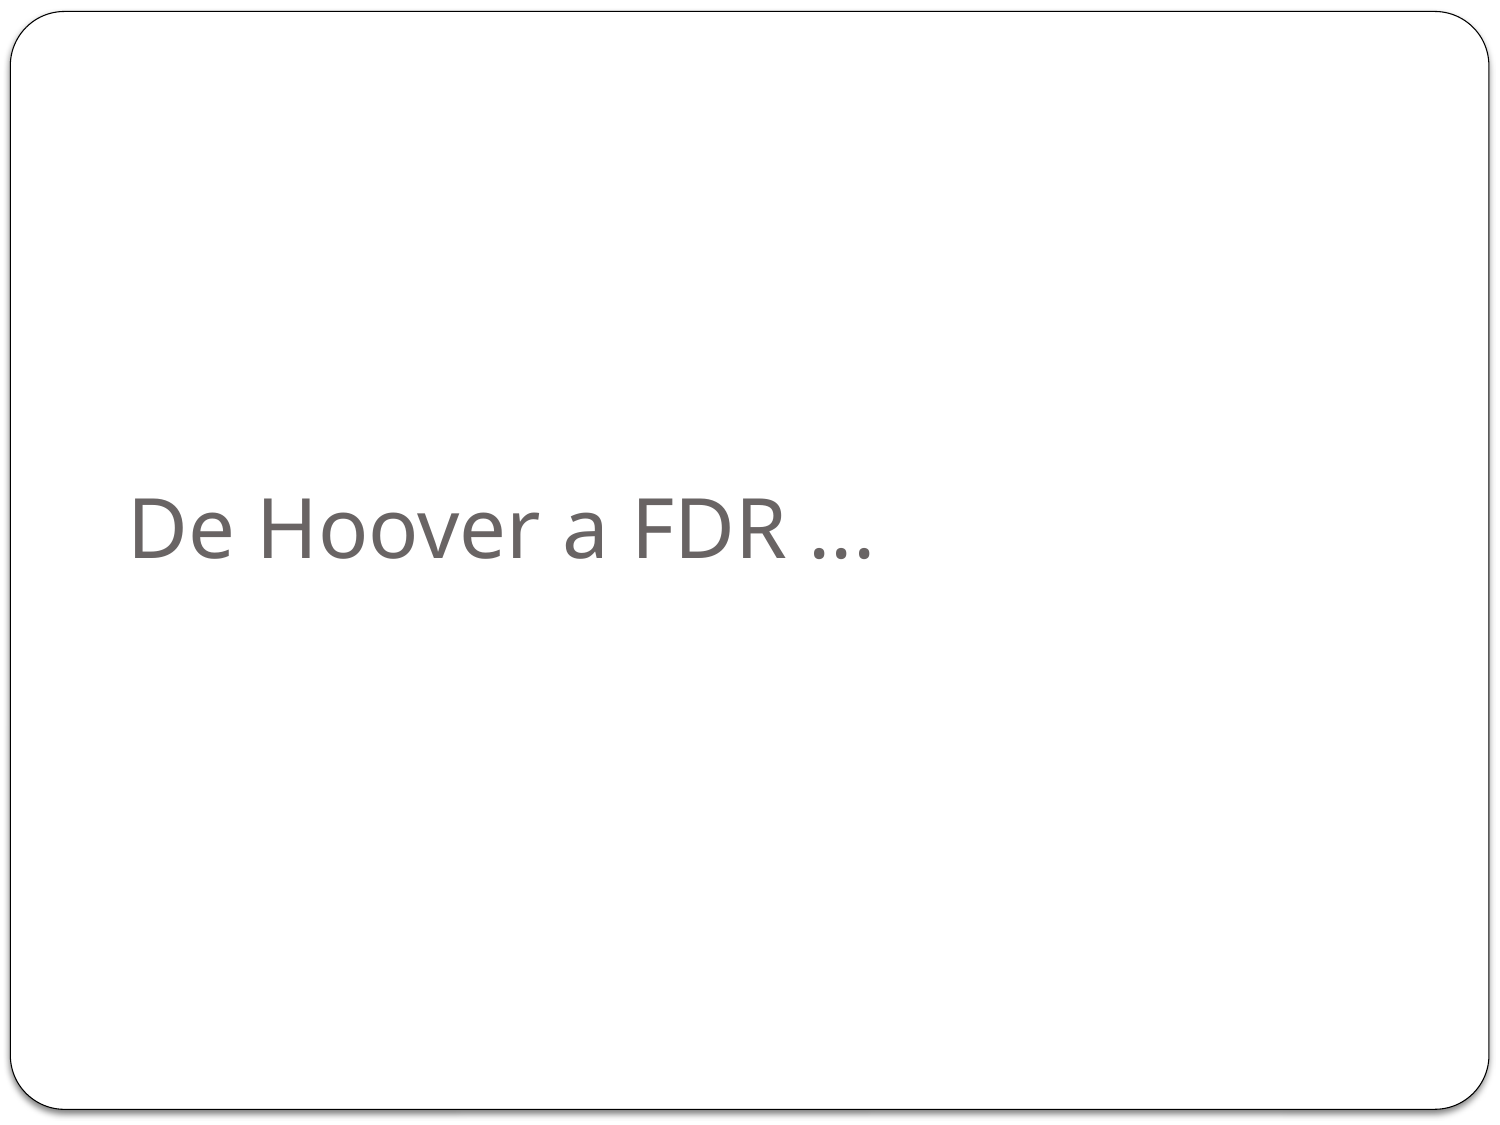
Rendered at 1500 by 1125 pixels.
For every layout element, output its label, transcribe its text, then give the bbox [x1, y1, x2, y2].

title De Hoover a FDR ... [112, 349, 1388, 591]
